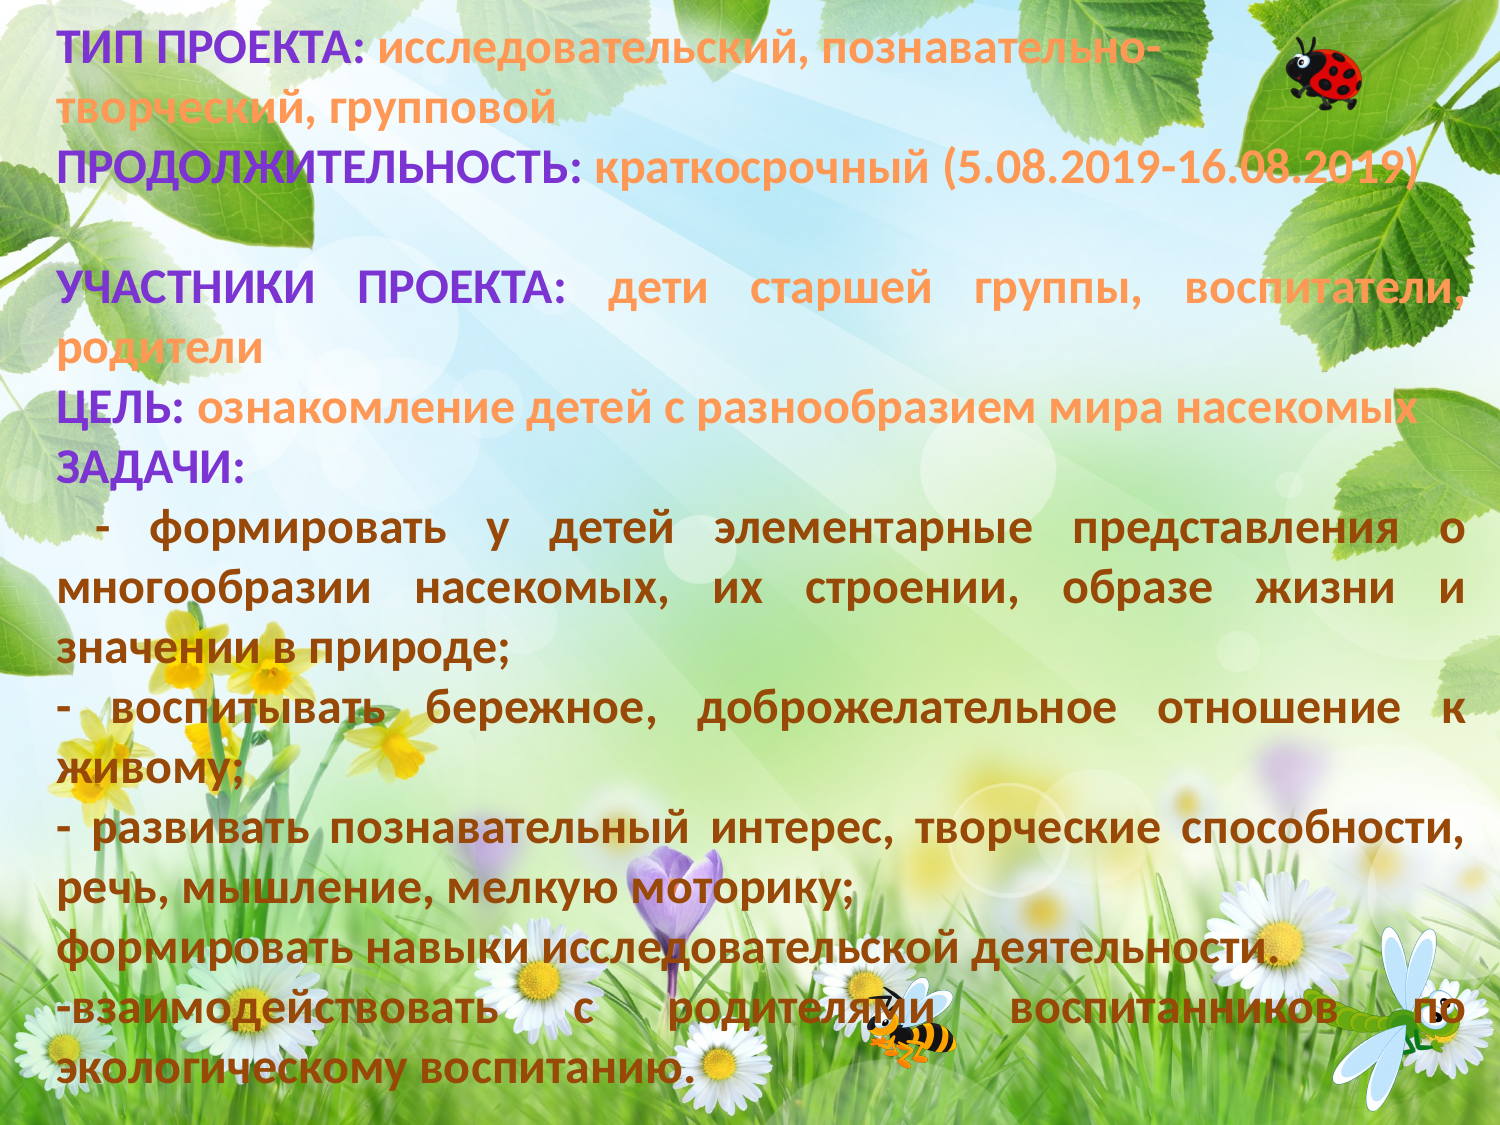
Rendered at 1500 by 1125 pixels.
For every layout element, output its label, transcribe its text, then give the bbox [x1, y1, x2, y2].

picture [0, 0, 1500, 1125]
text_box Тип проекта: исследовательский, познавательно- творческий, групповой Продолжительность: краткосрочный (5.08.2019-16.08.2019) Участники проекта: дети старшей группы, воспитатели, родители Цель: ознакомление детей с разнообразием мира насекомых Задачи: - формировать у детей элементарные представления о многообразии насекомых, их строении, образе жизни и значении в природе; - воспитывать бережное, доброжелательное отношение к живому; - развивать познавательный интерес, творческие способности, речь, мышление, мелкую моторику; формировать навыки исследовательской деятельности. -взаимодействовать с родителями воспитанников по экологическому воспитанию. [41, 6, 1482, 1125]
picture [1274, 28, 1376, 114]
picture [1296, 930, 1477, 1090]
picture [855, 975, 965, 1070]
